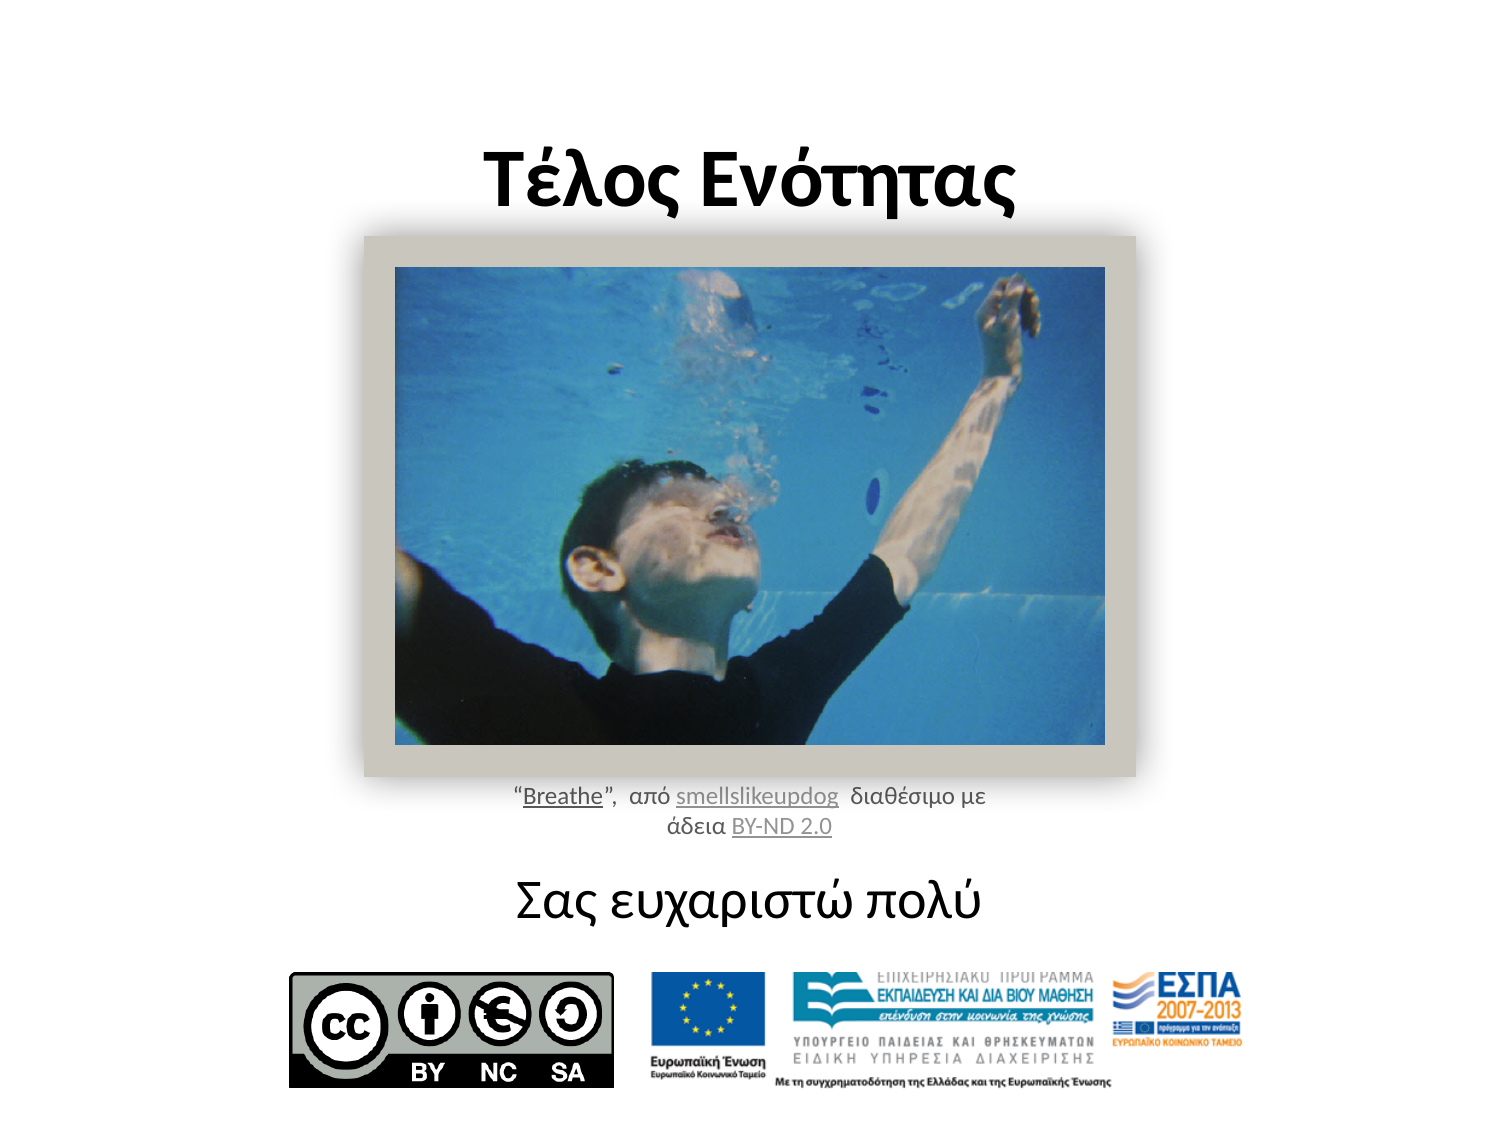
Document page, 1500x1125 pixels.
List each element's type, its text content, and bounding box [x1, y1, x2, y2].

text_box “Breathe”, από smellslikeupdog διαθέσιμο με άδεια BY-ND 2.0 [487, 803, 1012, 847]
subtitle Σας ευχαριστώ πολύ [224, 854, 1275, 938]
title Τέλος Ενότητας [112, 52, 1388, 294]
picture [394, 266, 1106, 746]
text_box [289, 972, 1247, 1100]
